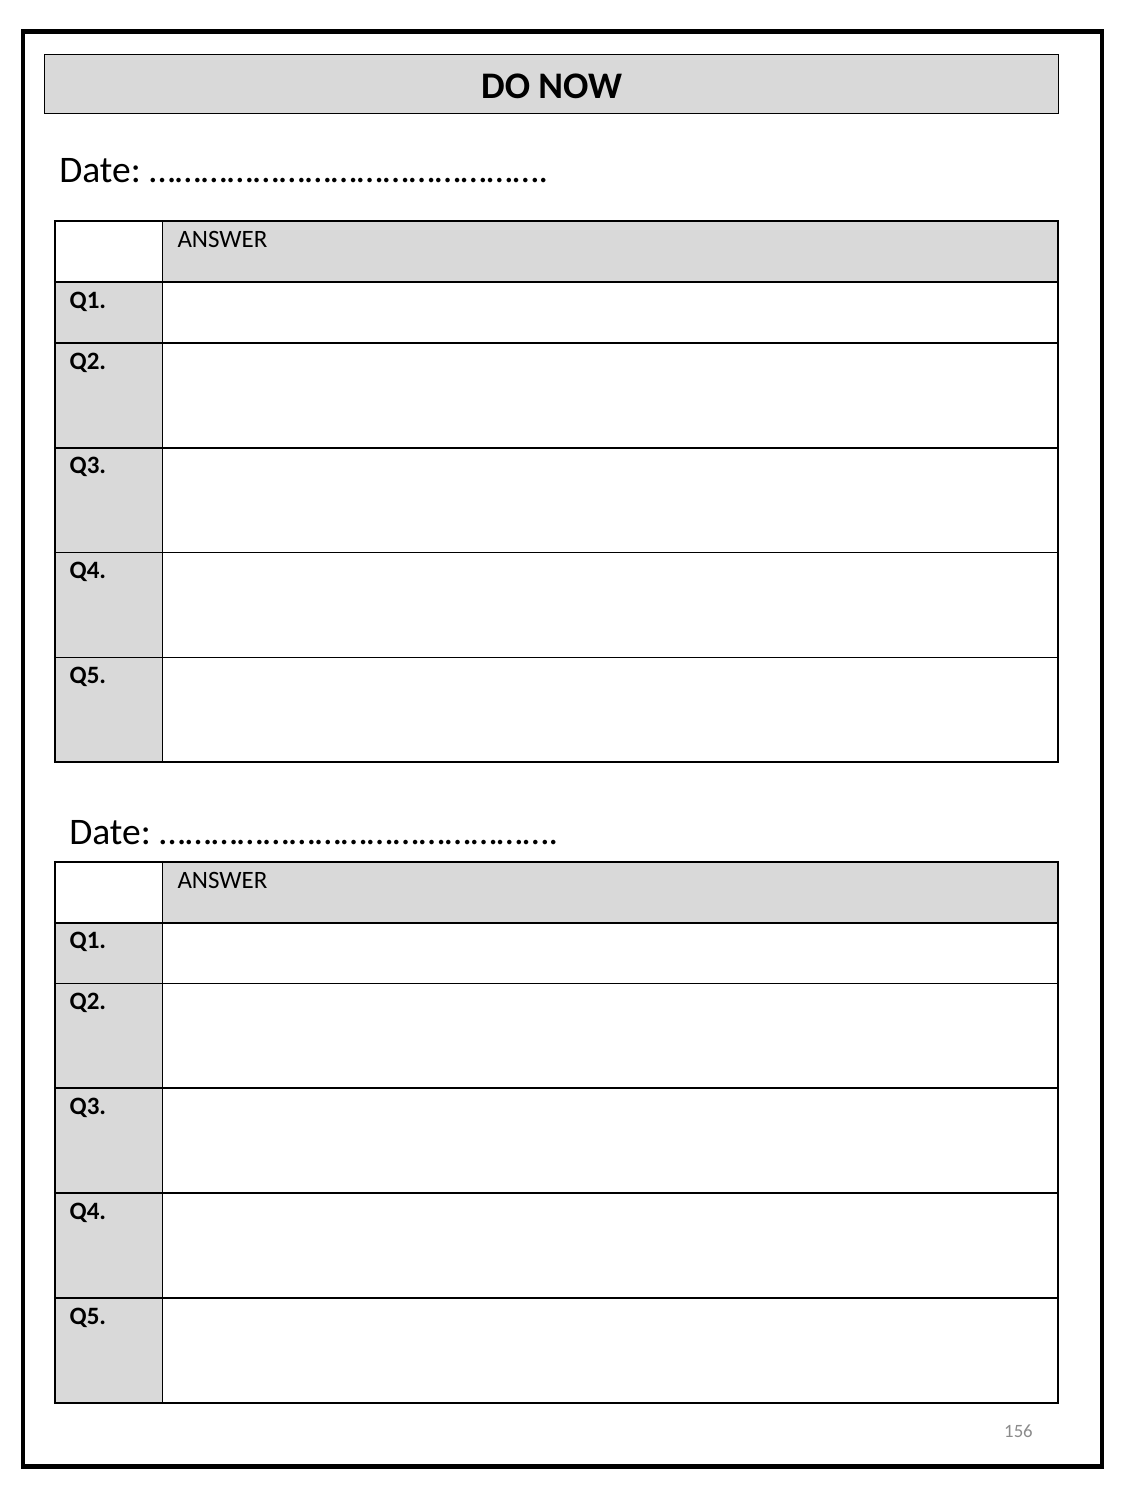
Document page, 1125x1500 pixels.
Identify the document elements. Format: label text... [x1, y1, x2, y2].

table_cell [163, 1194, 1057, 1297]
slide_number 156 [794, 1390, 1048, 1471]
table_cell Q5. [56, 1299, 162, 1402]
table_cell Q5. [56, 658, 162, 761]
table_cell Q1. [56, 924, 162, 983]
table_cell [163, 449, 1057, 552]
table_cell [163, 924, 1057, 983]
table_header [56, 863, 162, 922]
table_cell [163, 344, 1057, 447]
text_box DO NOW [44, 54, 1059, 114]
table_cell Q3. [56, 449, 162, 552]
table_cell Q4. [56, 553, 162, 657]
table_cell [163, 1299, 1057, 1402]
table_cell Q2. [56, 344, 162, 447]
table_cell [163, 1089, 1057, 1192]
table_cell [163, 283, 1057, 342]
table_cell [163, 984, 1057, 1087]
text_box [22, 30, 1103, 1468]
table_cell [163, 658, 1057, 761]
table_cell [163, 553, 1057, 657]
text_box Date: ………………………………………. [54, 799, 827, 860]
table_header [56, 222, 162, 281]
table_cell Q3. [56, 1089, 162, 1192]
table_header ANSWER [163, 222, 1057, 281]
table_cell Q1. [56, 283, 162, 342]
text_box Date: ………………………………………. [44, 137, 817, 198]
table_cell Q2. [56, 984, 162, 1087]
table_cell Q4. [56, 1194, 162, 1297]
table_header ANSWER [163, 863, 1057, 922]
